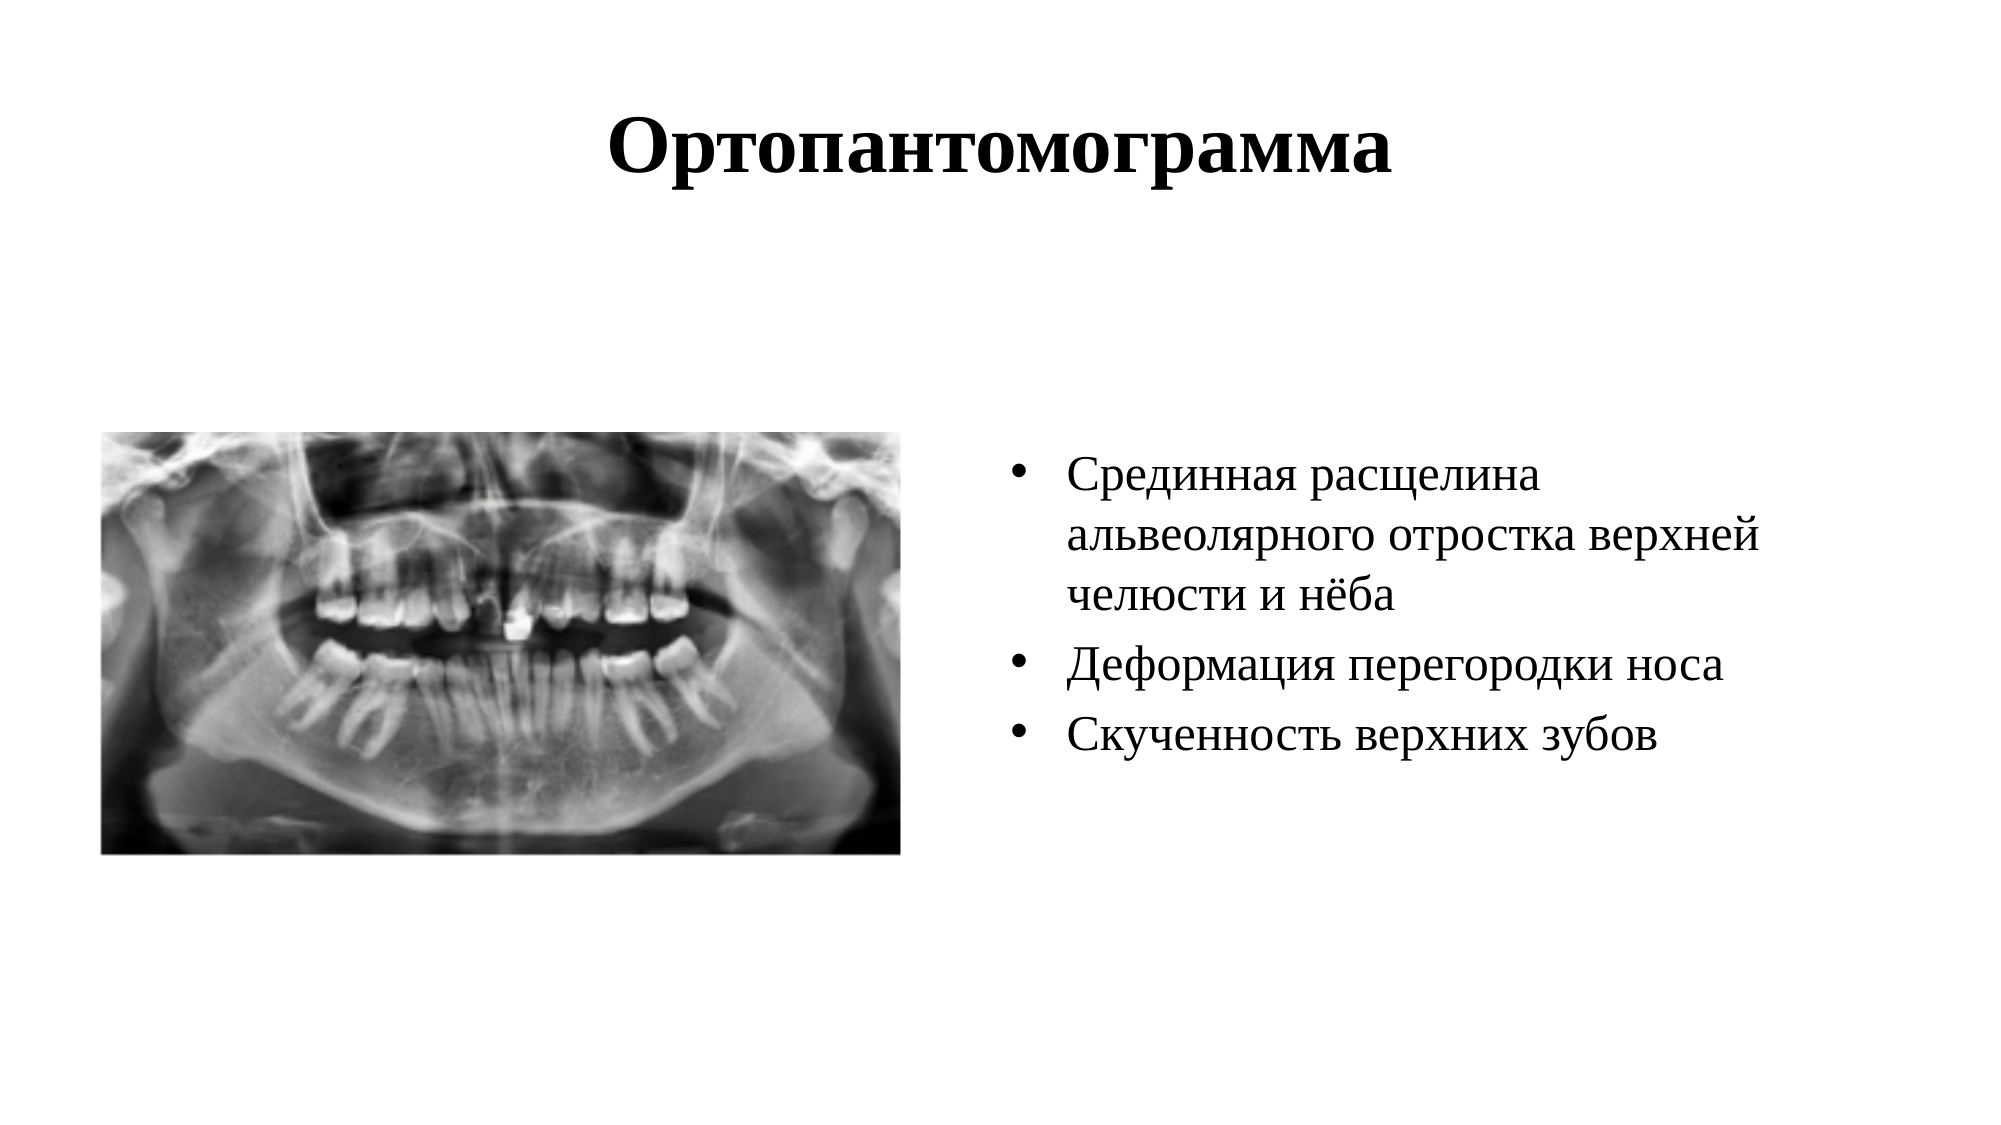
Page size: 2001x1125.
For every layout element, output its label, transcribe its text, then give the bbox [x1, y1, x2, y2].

picture [97, 432, 901, 860]
title Ортопантомограмма [99, 45, 1900, 233]
list Срединная расщелина альвеолярного отростка верхней челюсти и нёба Деформация перегородки носа Скученность верхних зубов [995, 432, 1858, 850]
